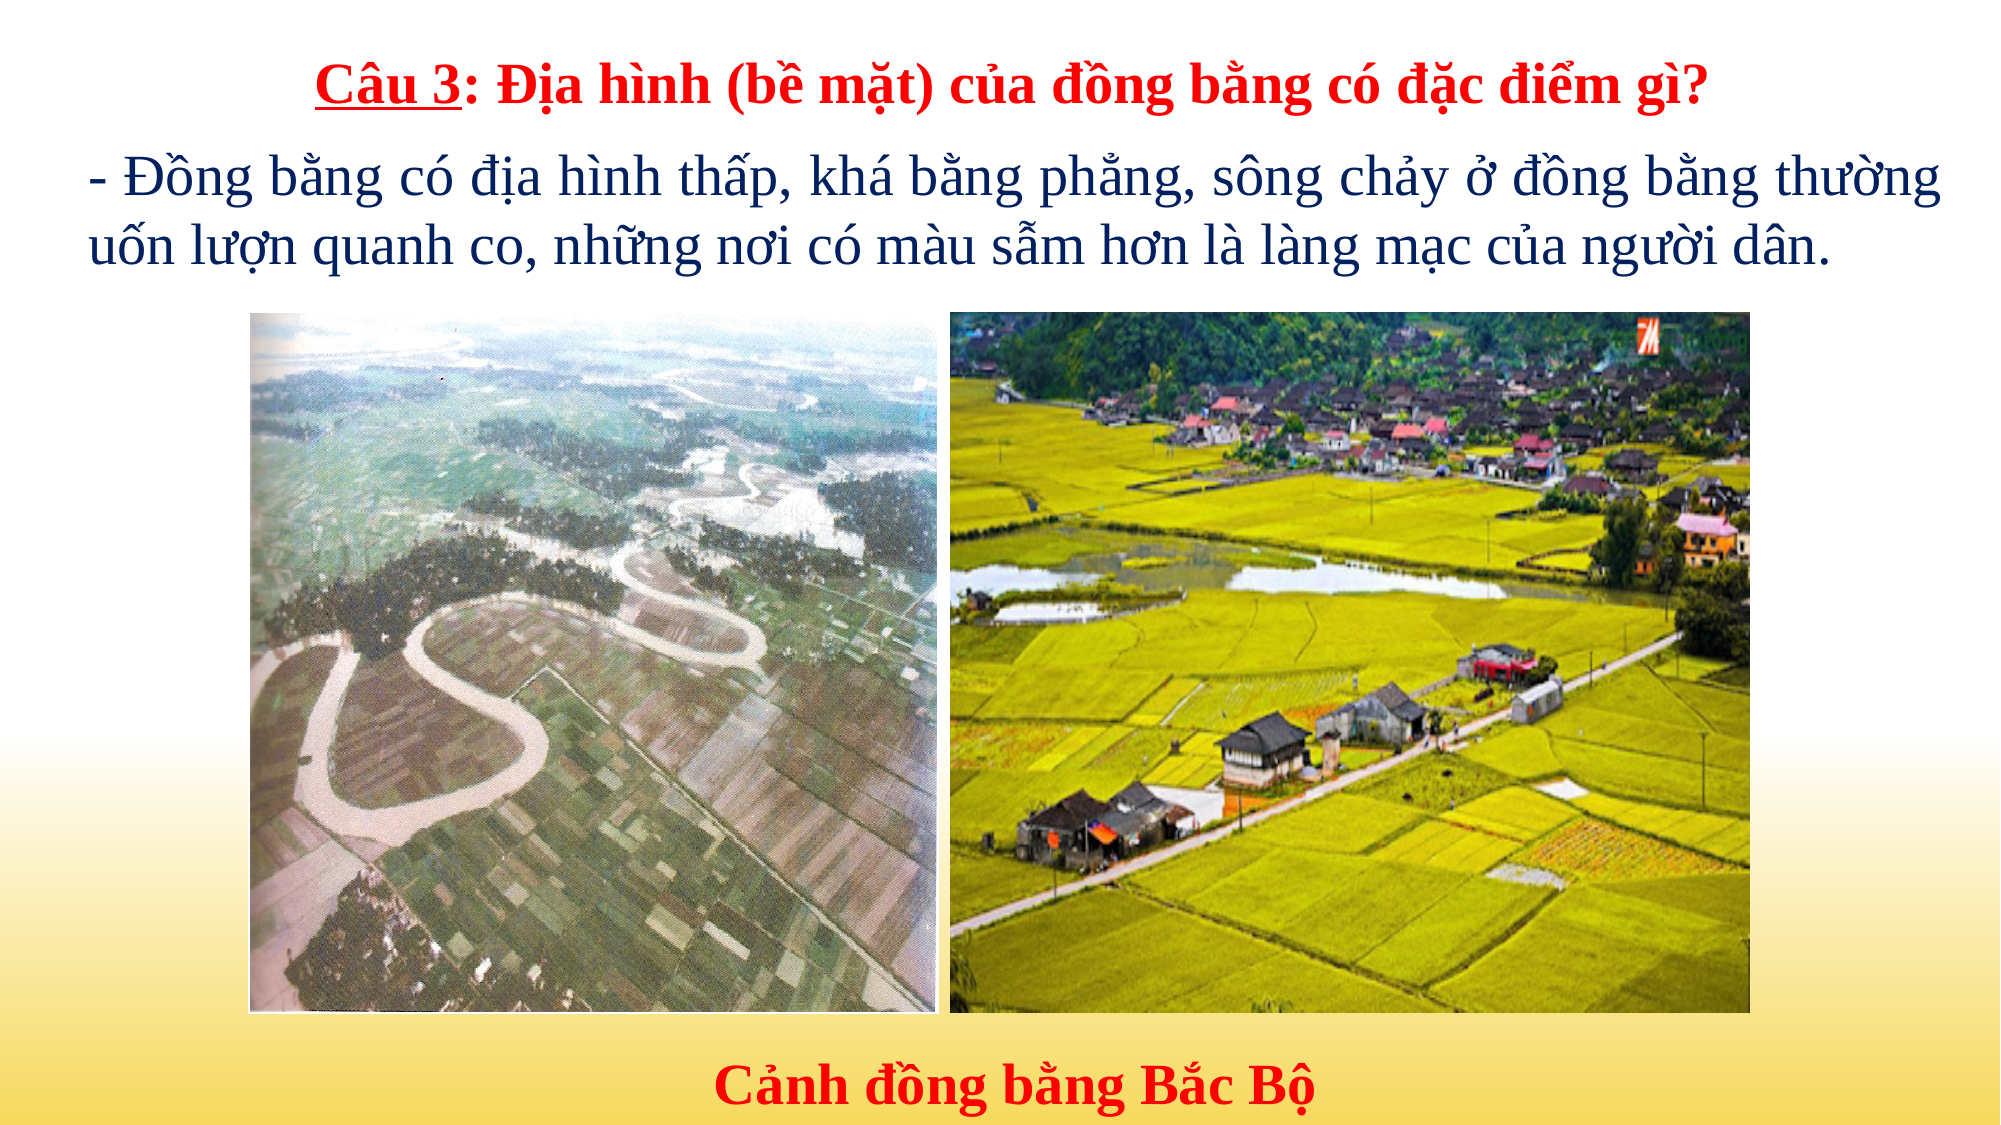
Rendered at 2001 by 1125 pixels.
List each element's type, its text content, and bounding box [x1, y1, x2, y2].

picture [249, 312, 938, 1013]
picture [949, 312, 1751, 1013]
text_box - Đồng bằng có địa hình thấp, khá bằng phẳng, sông chảy ở đồng bằng thường uốn lượn quanh co, những nơi có màu sẫm hơn là làng mạc của người dân. [73, 129, 1958, 284]
text_box Câu 3: Địa hình (bề mặt) của đồng bằng có đặc điểm gì? [299, 37, 1832, 123]
text_box Cảnh đồng bằng Bắc Bộ [680, 1039, 1350, 1124]
